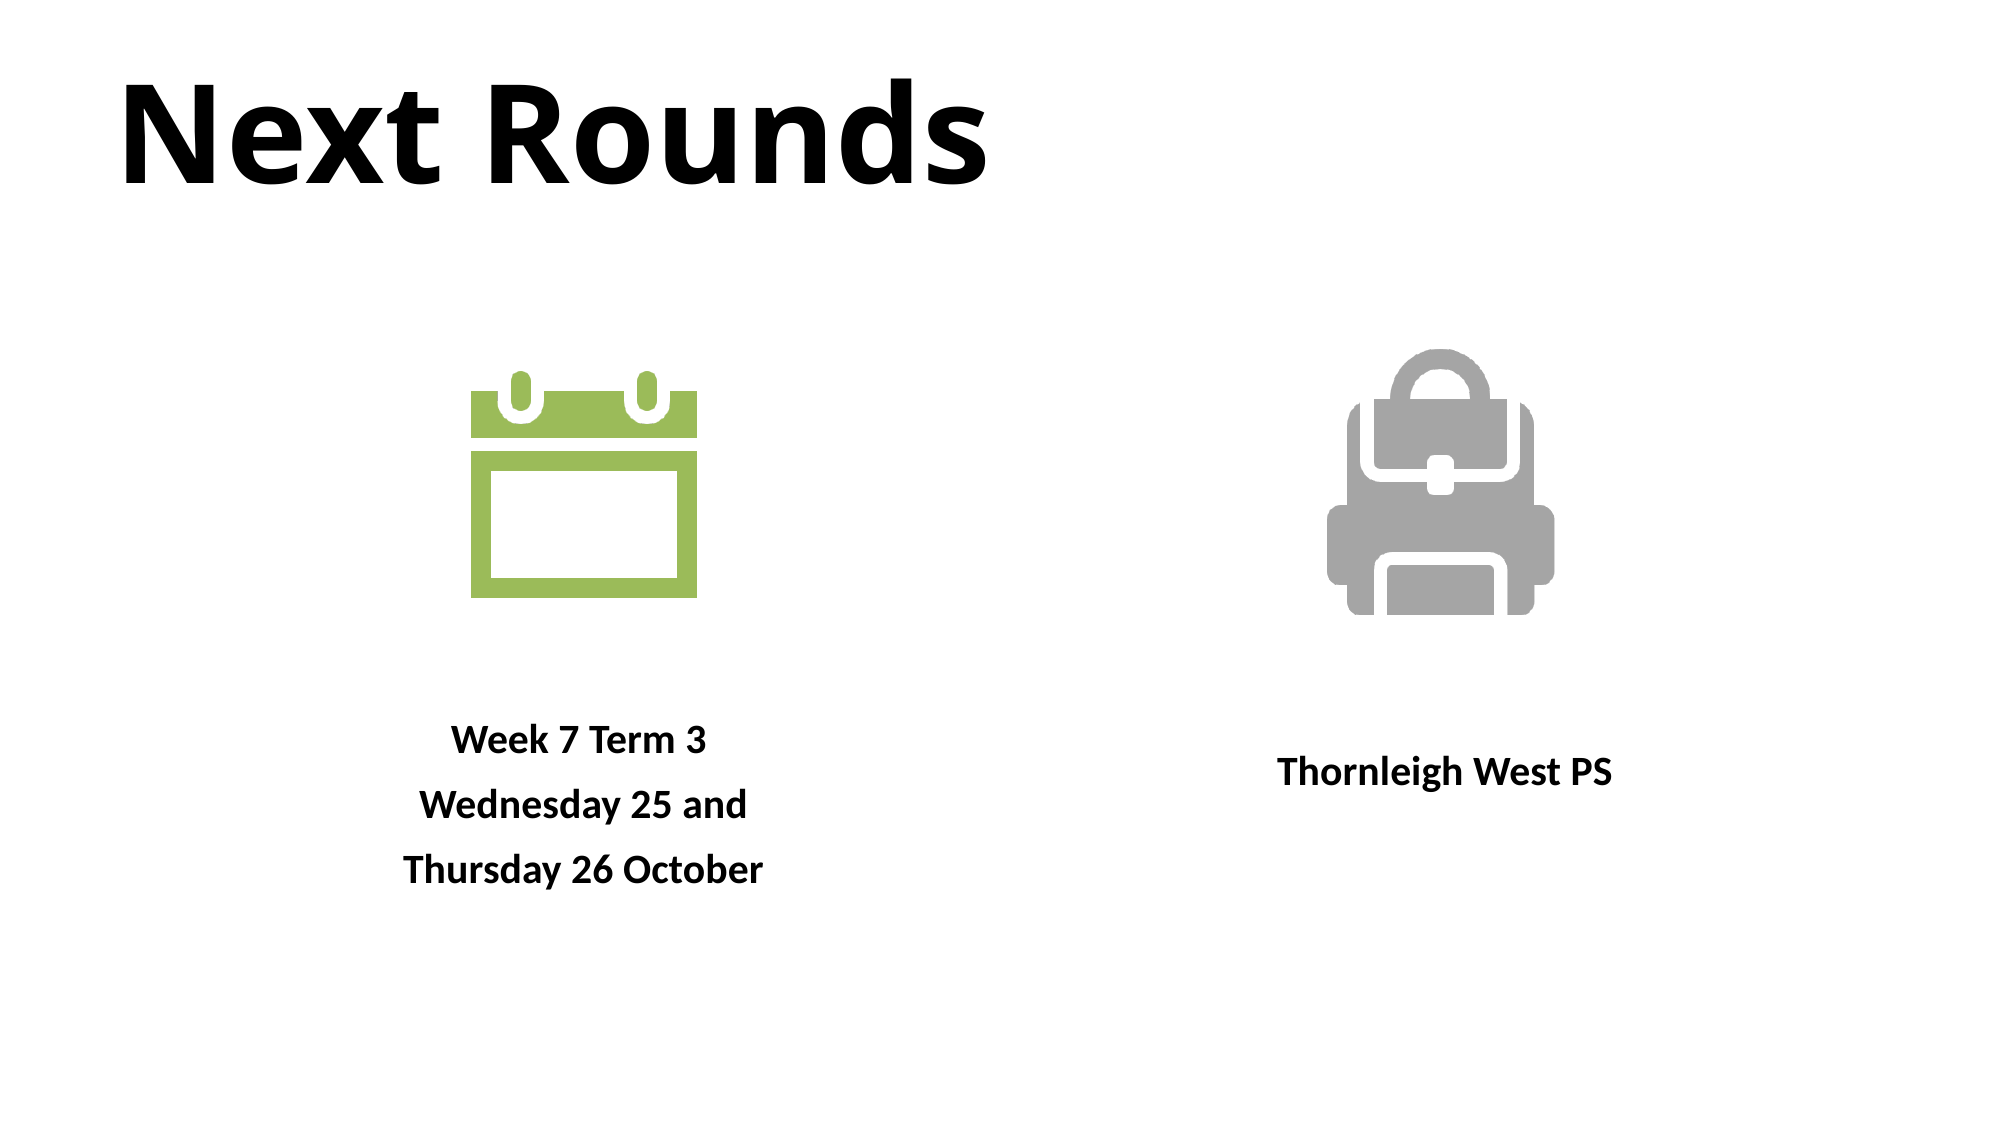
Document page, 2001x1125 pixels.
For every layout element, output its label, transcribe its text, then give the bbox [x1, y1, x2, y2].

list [99, 262, 1900, 1005]
title Next Rounds [99, 45, 1900, 233]
